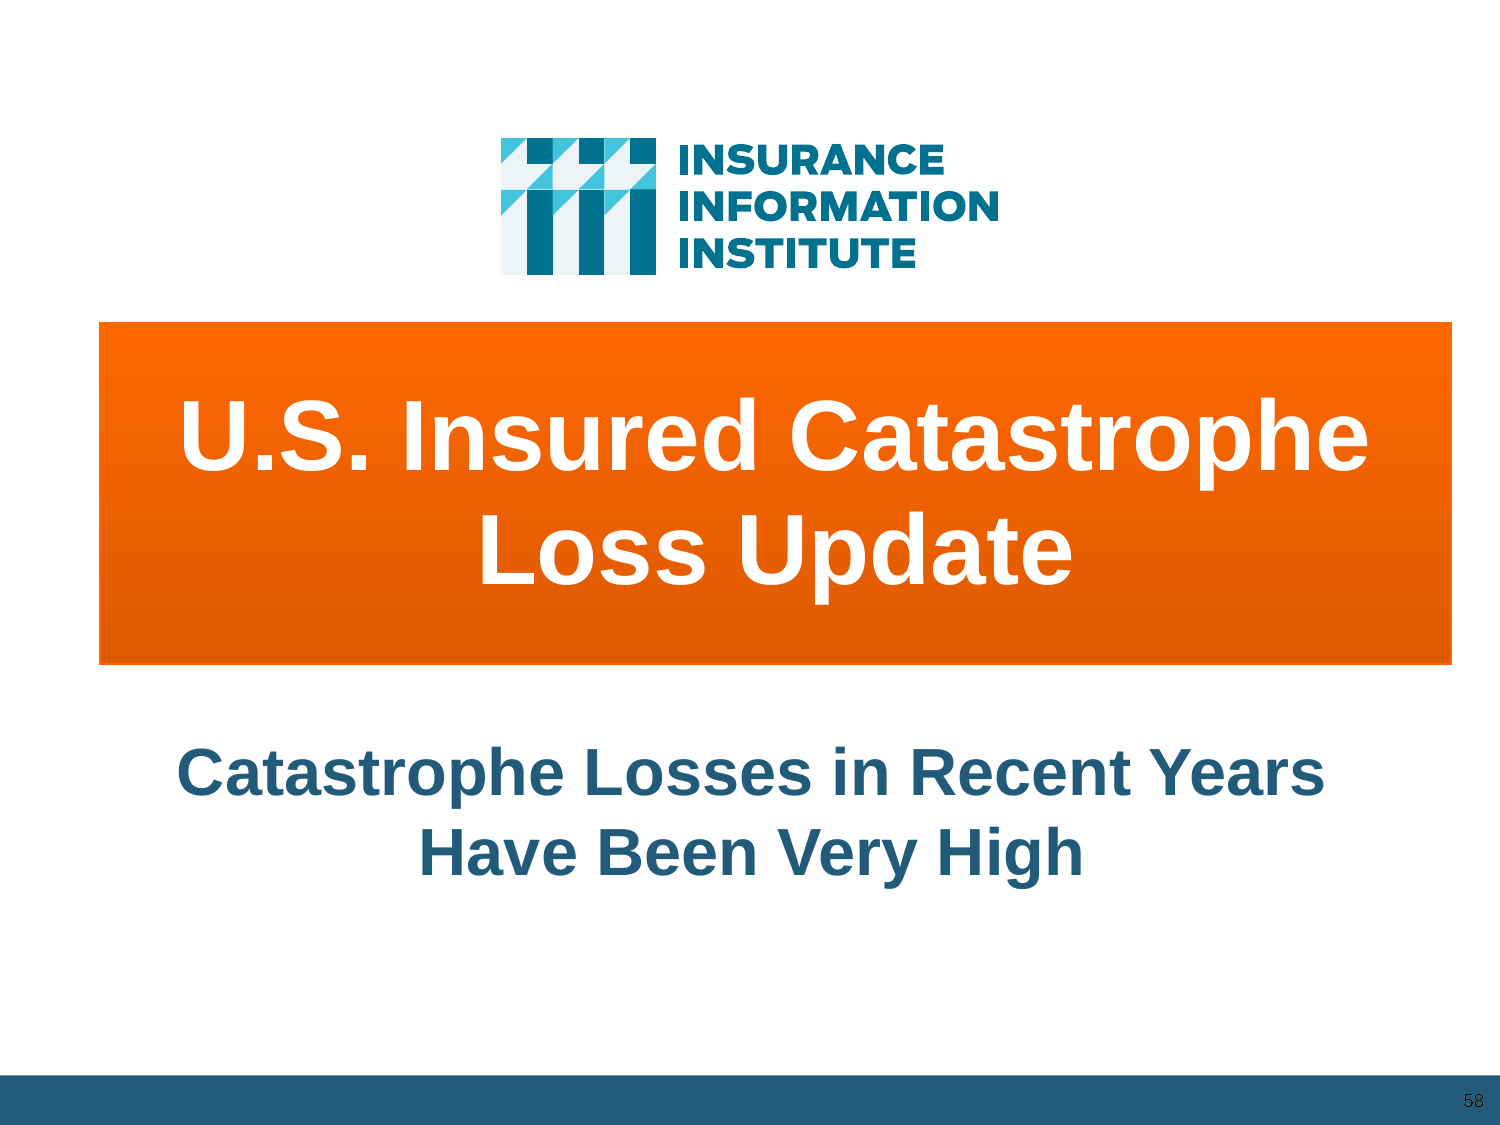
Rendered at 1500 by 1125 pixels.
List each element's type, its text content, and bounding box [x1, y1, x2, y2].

slide_number 58 [1410, 1091, 1485, 1112]
text_box U.S. Insured Catastrophe Loss Update [99, 323, 1452, 664]
text_box Catastrophe Losses in Recent Years Have Been Very High [94, 721, 1410, 896]
picture [500, 137, 998, 275]
text_box [0, 1075, 1500, 1125]
